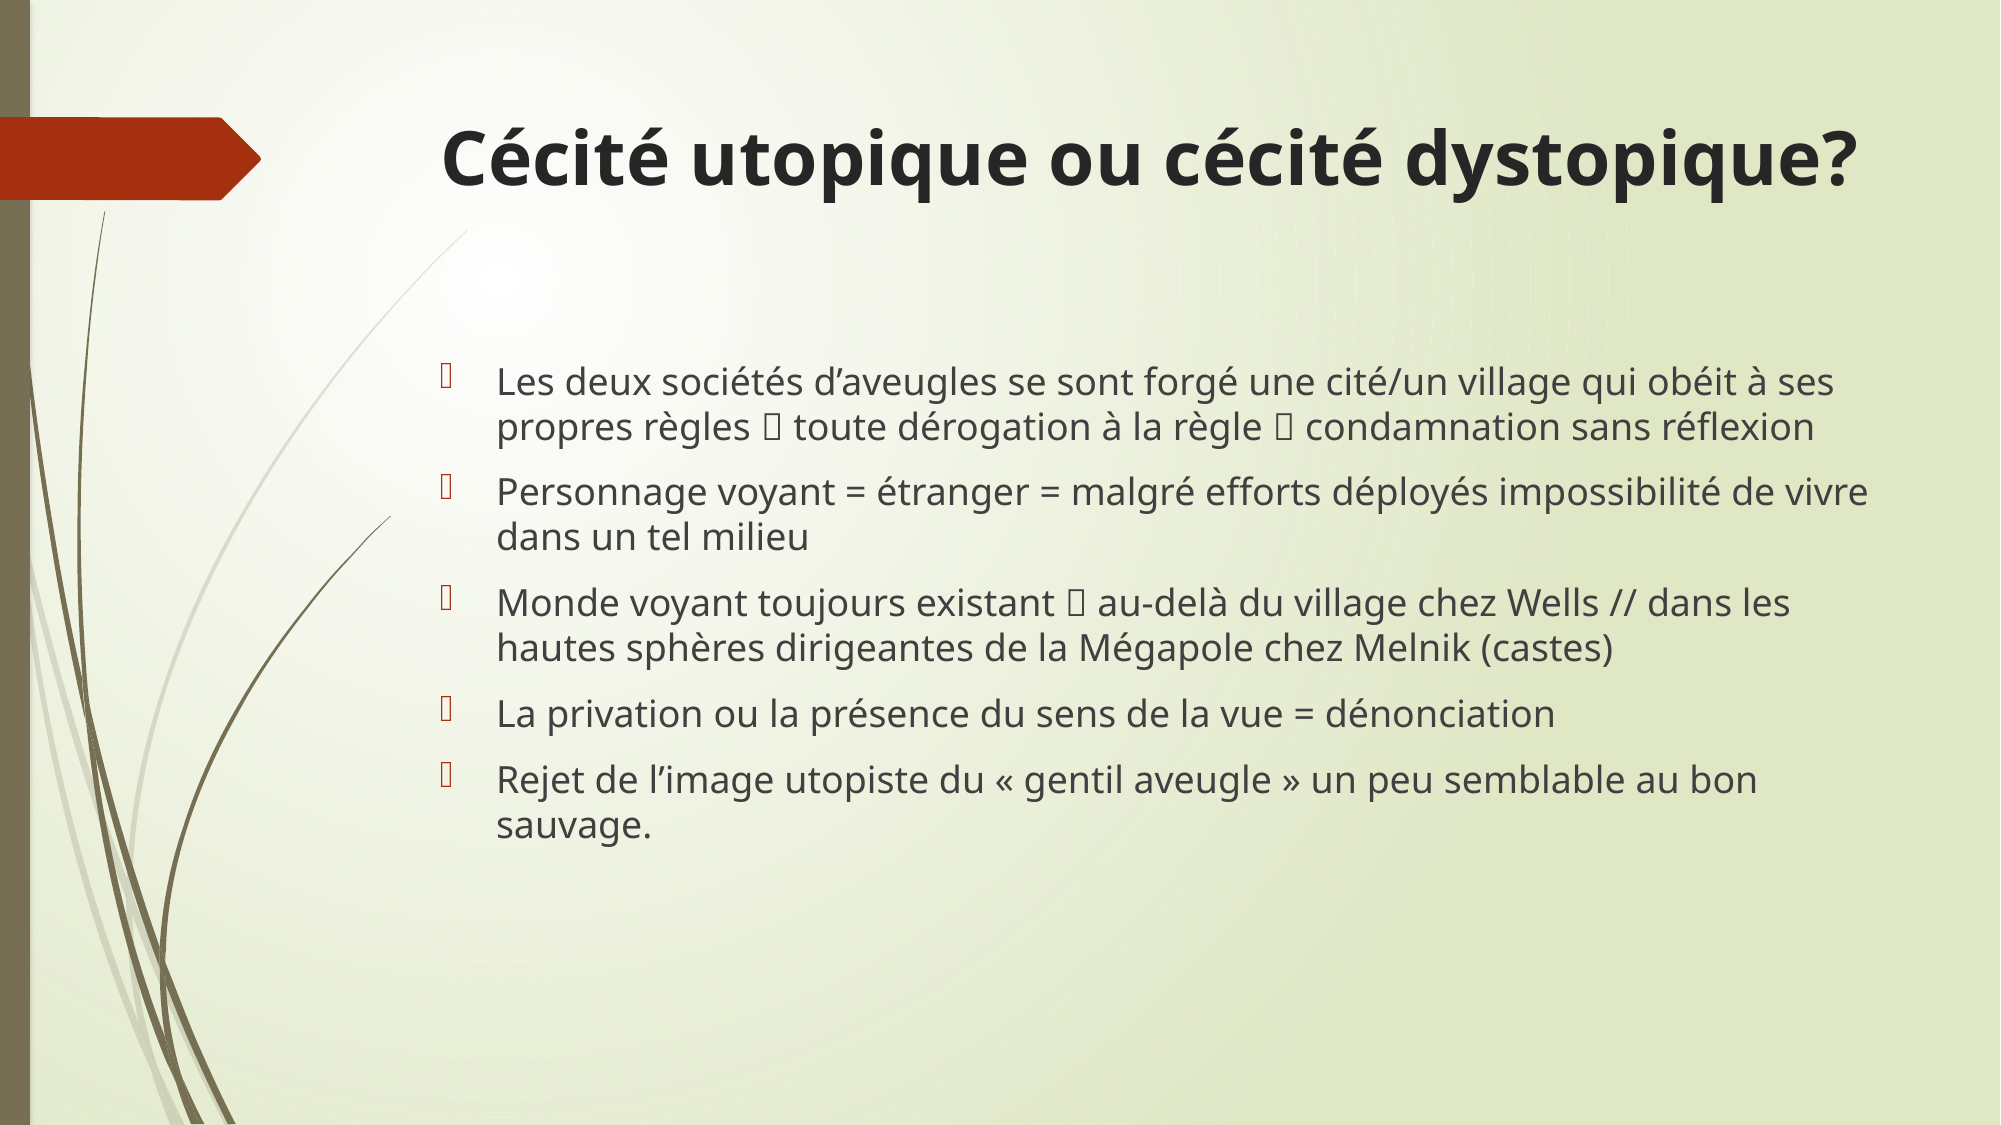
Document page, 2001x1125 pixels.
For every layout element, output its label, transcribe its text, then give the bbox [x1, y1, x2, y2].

title Cécité utopique ou cécité dystopique? [425, 102, 1888, 313]
list Les deux sociétés d’aveugles se sont forgé une cité/un village qui obéit à ses propres règles  toute dérogation à la règle  condamnation sans réflexion Personnage voyant = étranger = malgré efforts déployés impossibilité de vivre dans un tel milieu Monde voyant toujours existant  au-delà du village chez Wells // dans les hautes sphères dirigeantes de la Mégapole chez Melnik (castes) La privation ou la présence du sens de la vue = dénonciation Rejet de l’image utopiste du « gentil aveugle » un peu semblable au bon sauvage. [424, 350, 1888, 970]
